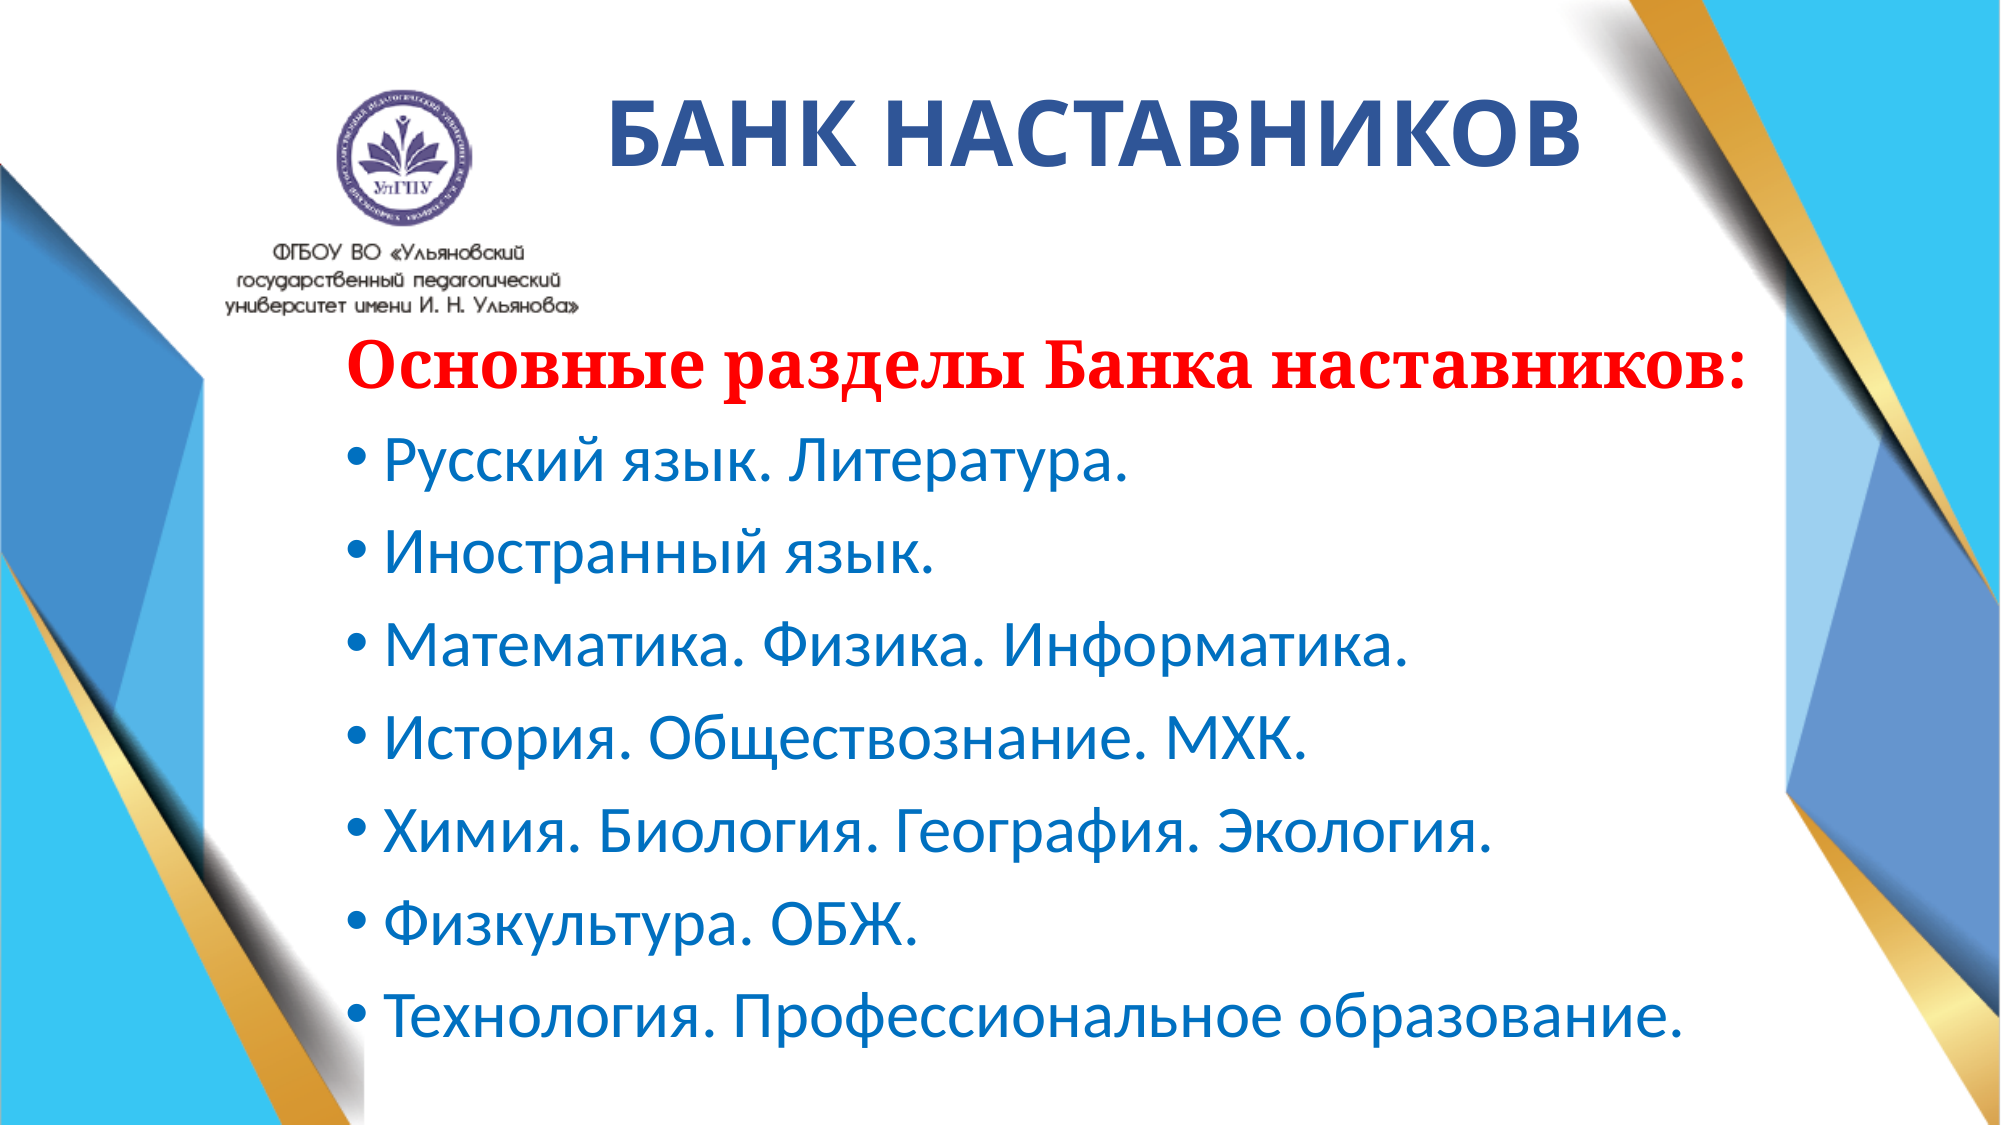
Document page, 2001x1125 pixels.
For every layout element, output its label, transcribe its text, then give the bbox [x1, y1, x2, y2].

title БАНК НАСТАВНИКОВ [62, 68, 1600, 205]
picture [0, 0, 2001, 1125]
list Основные разделы Банка наставников: Русский язык. Литература. Иностранный язык. Математика. Физика. Информатика. История. Обществознание. МХК. Химия. Биология. География. Экология. Физкультура. ОБЖ. Технология. Профессиональное образование. [330, 323, 1781, 1088]
